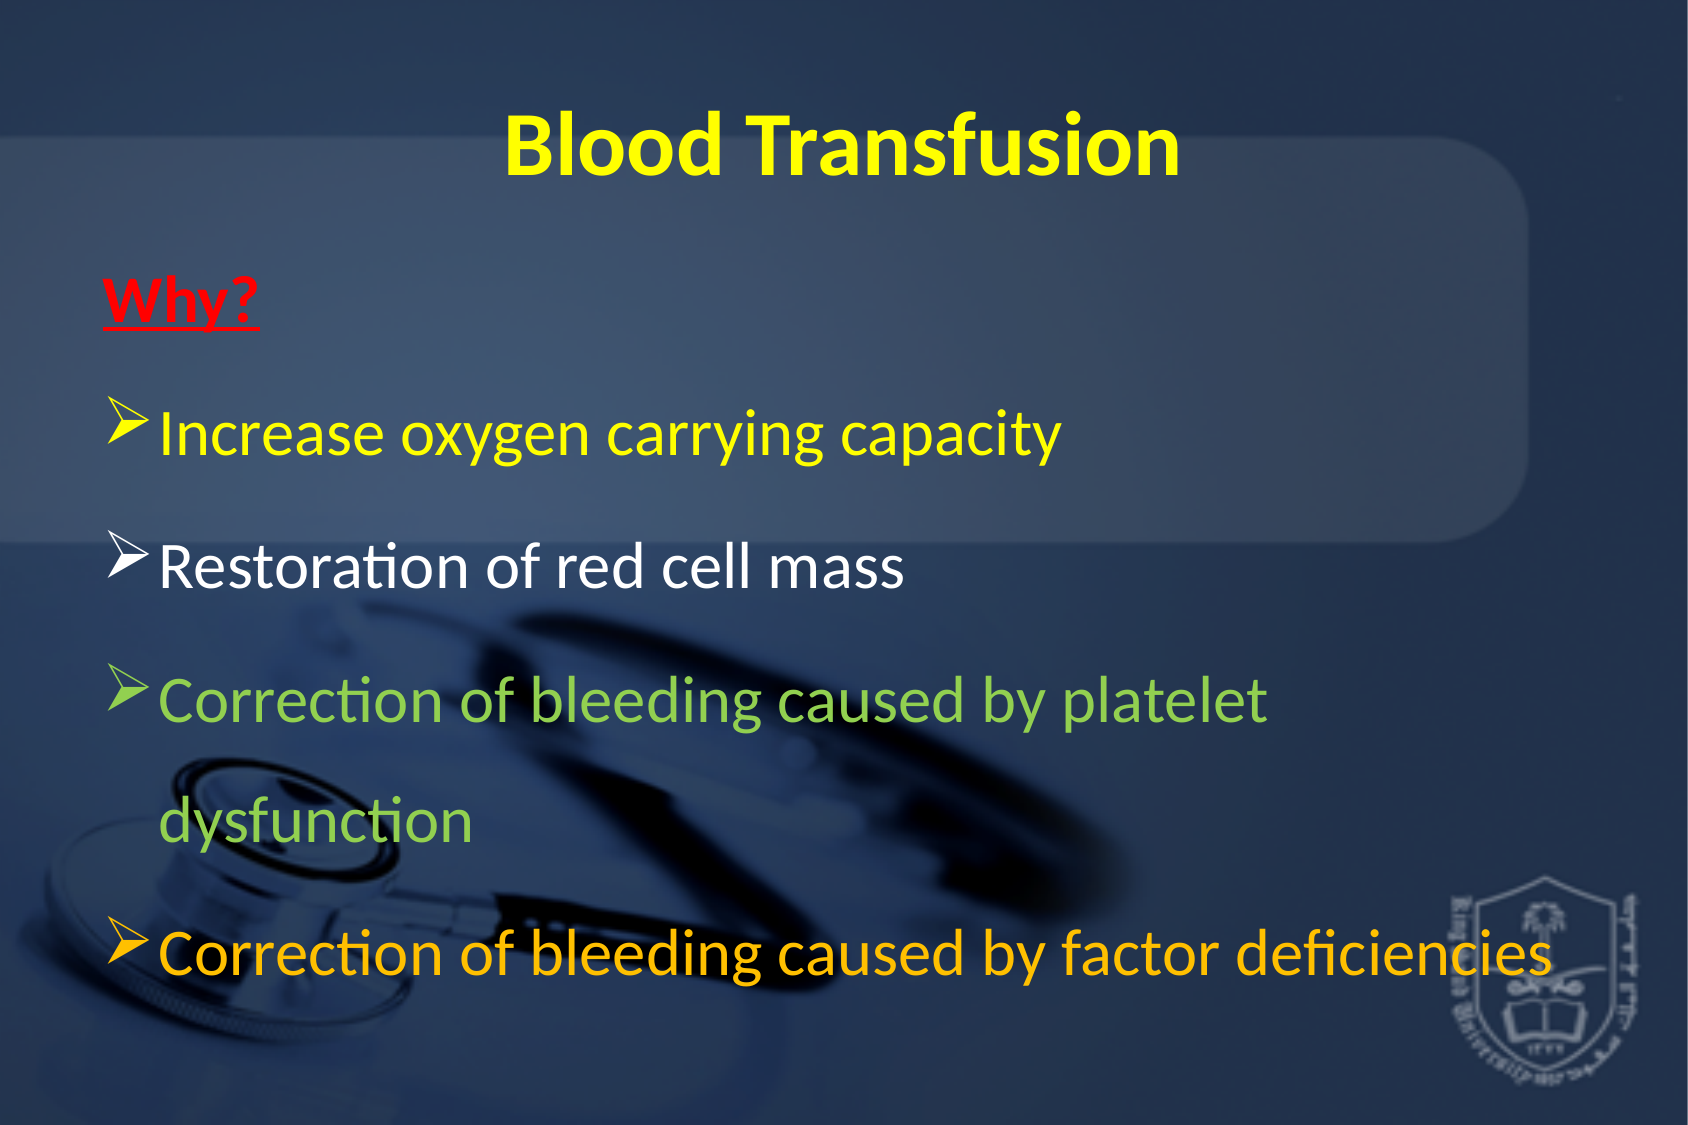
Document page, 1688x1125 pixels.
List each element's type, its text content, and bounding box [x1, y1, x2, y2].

picture [0, 0, 1688, 1125]
list Why? Increase oxygen carrying capacity Restoration of red cell mass Correction of bleeding caused by platelet dysfunction Correction of bleeding caused by factor deficiencies [87, 208, 1607, 951]
title Blood Transfusion [84, 45, 1604, 233]
